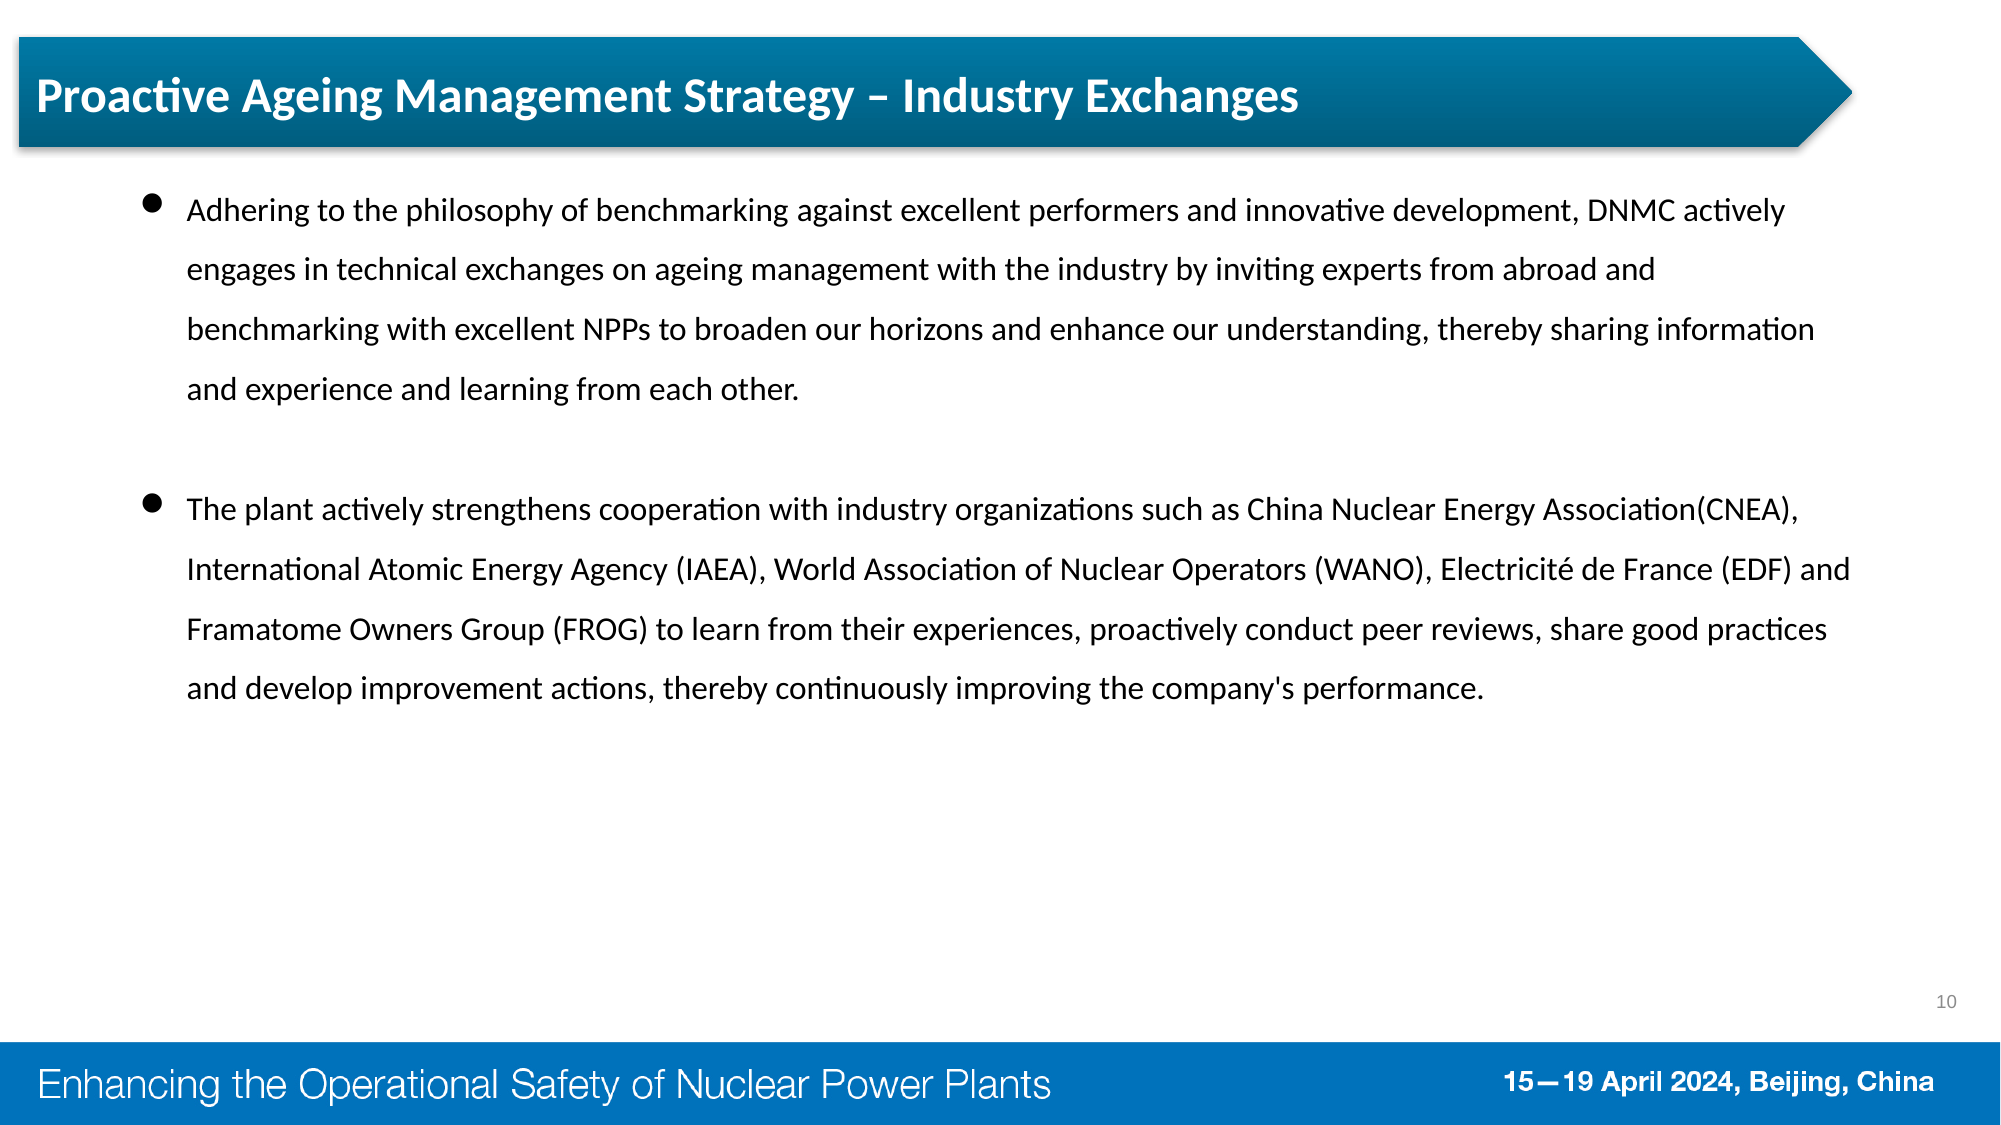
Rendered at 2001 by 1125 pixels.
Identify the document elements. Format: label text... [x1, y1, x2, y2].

text_box Adhering to the philosophy of benchmarking against excellent performers and innovative development, DNMC actively engages in technical exchanges on ageing management with the industry by inviting experts from abroad and benchmarking with excellent NPPs to broaden our horizons and enhance our understanding, thereby sharing information and experience and learning from each other. The plant actively strengthens cooperation with industry organizations such as China Nuclear Energy Association(CNEA), International Atomic Energy Agency (IAEA), World Association of Nuclear Operators (WANO), Electricité de France (EDF) and Framatome Owners Group (FROG) to learn from their experiences, proactively conduct peer reviews, share good practices and develop improvement actions, thereby continuously improving the company's performance. [125, 160, 1871, 714]
picture [0, 0, 2001, 1125]
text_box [18, 37, 1853, 148]
